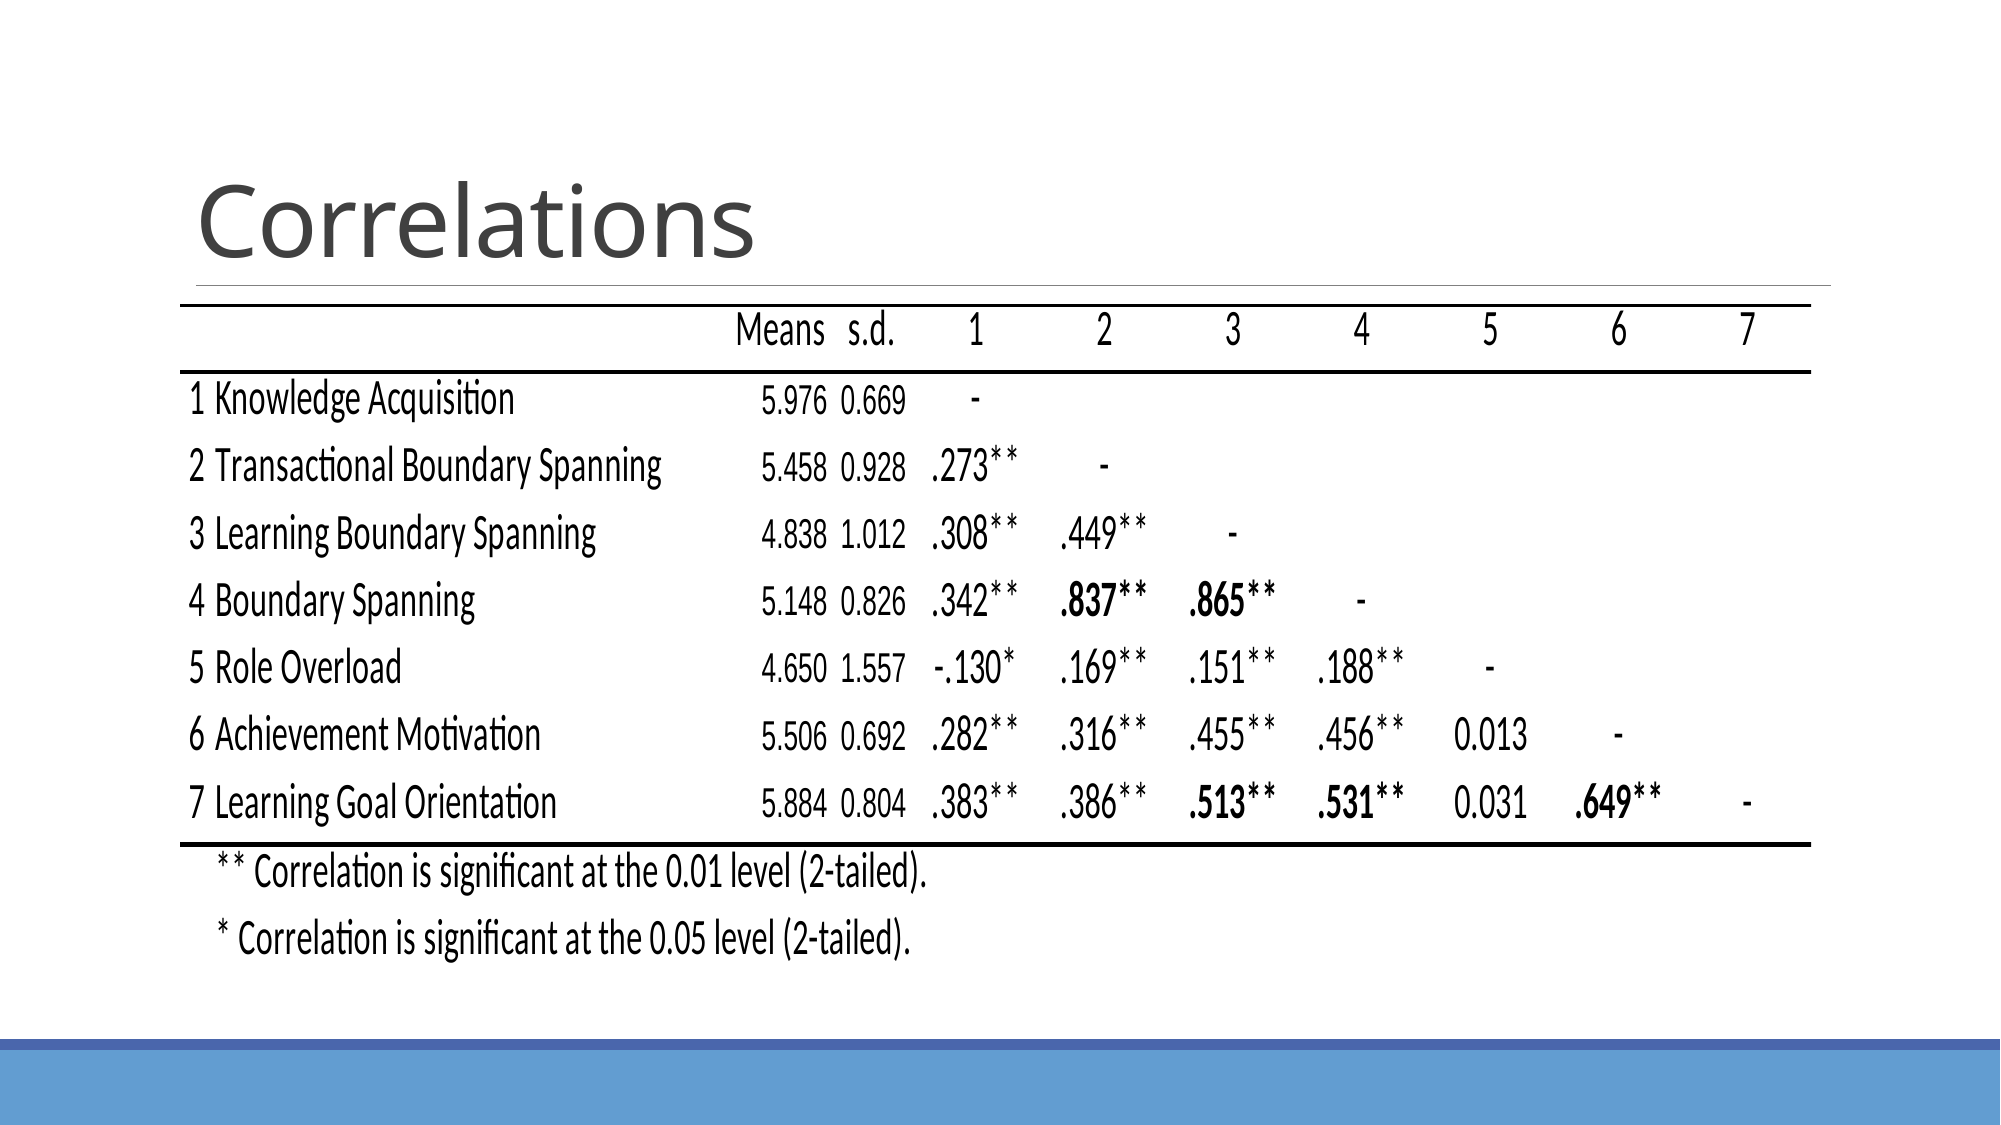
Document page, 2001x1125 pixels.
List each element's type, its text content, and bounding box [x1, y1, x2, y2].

title Correlations [180, 47, 1830, 285]
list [179, 304, 1814, 982]
